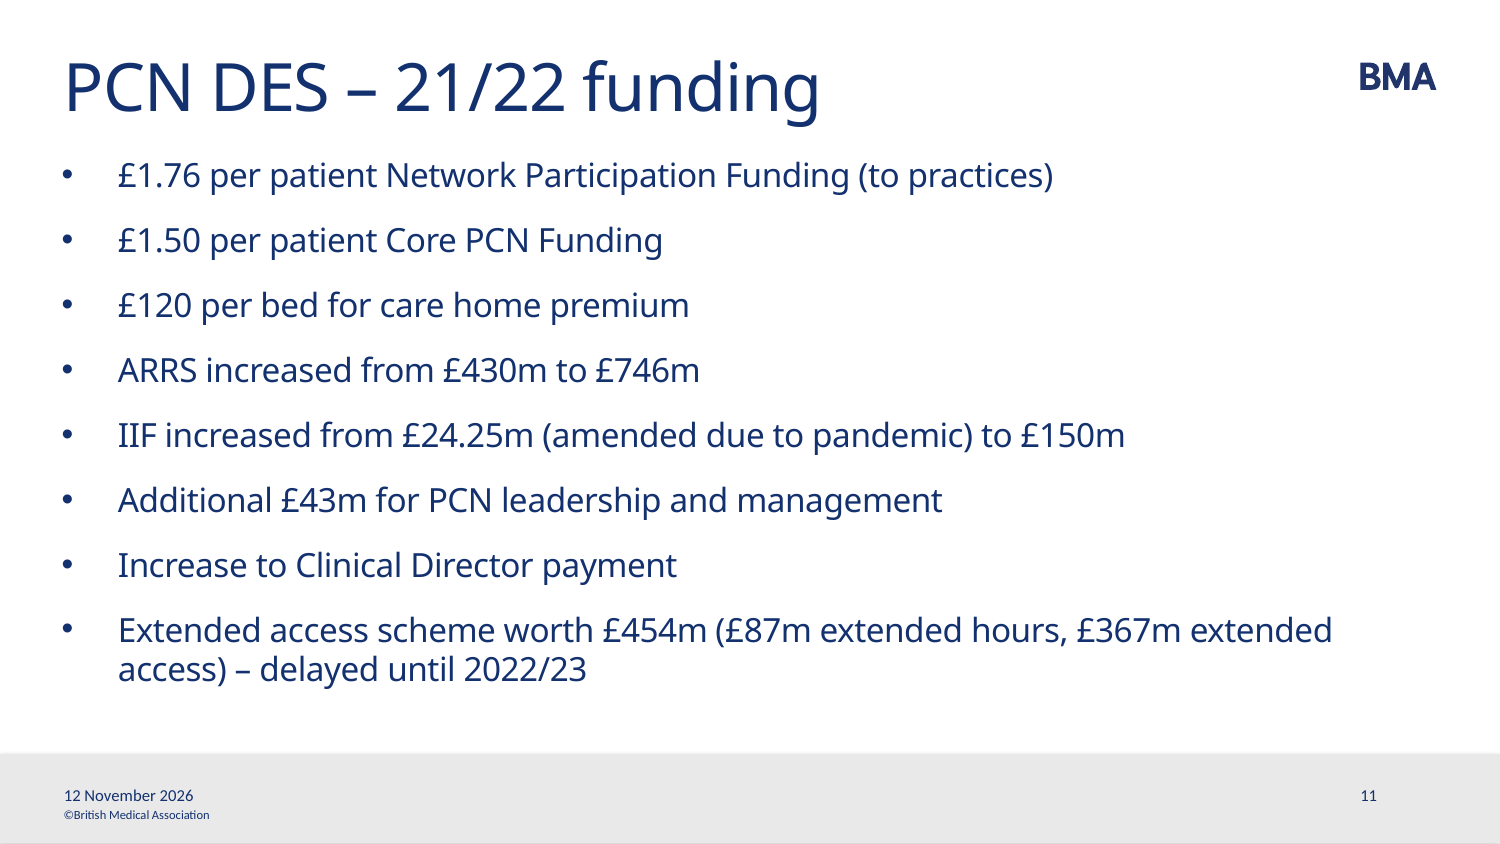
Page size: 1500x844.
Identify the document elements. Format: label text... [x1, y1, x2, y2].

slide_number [63, 784, 539, 805]
list £1.76 per patient Network Participation Funding (to practices) £1.50 per patient Core PCN Funding £120 per bed for care home premium ARRS increased from £430m to £746m IIF increased from £24.25m (amended due to pandemic) to £150m Additional £43m for PCN leadership and management Increase to Clinical Director payment Extended access scheme worth £454m (£87m extended hours, £367m extended access) – delayed until 2022/23 [61, 154, 1403, 690]
slide_number 11 [1360, 784, 1403, 805]
title PCN DES – 21/22 funding [63, 53, 1224, 135]
